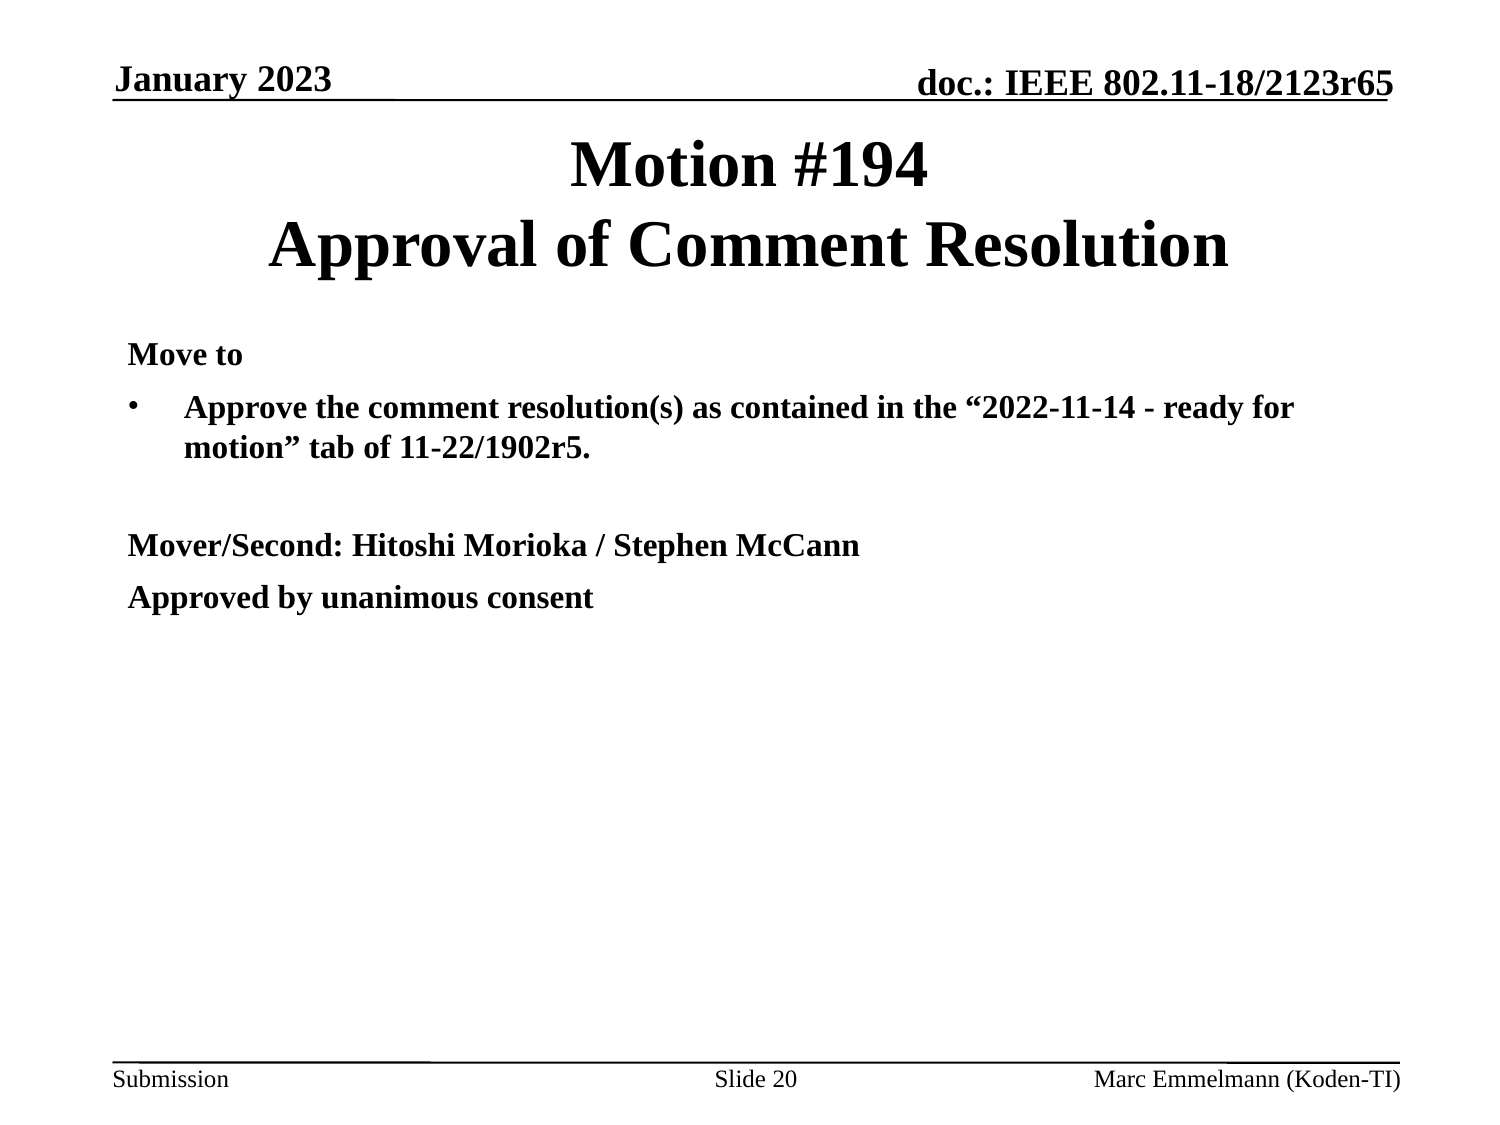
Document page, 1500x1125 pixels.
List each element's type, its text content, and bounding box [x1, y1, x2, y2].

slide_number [114, 54, 423, 100]
footer Marc Emmelmann (Koden-TI) [878, 1061, 1402, 1093]
title Motion #194 Approval of Comment Resolution [112, 112, 1388, 288]
slide_number Slide 20 [712, 1061, 800, 1123]
list Move to Approve the comment resolution(s) as contained in the “2022-11-14 - ready for motion” tab of 11-22/1902r5. Mover/Second: Hitoshi Morioka / Stephen McCann Approved by unanimous consent [112, 324, 1388, 1000]
